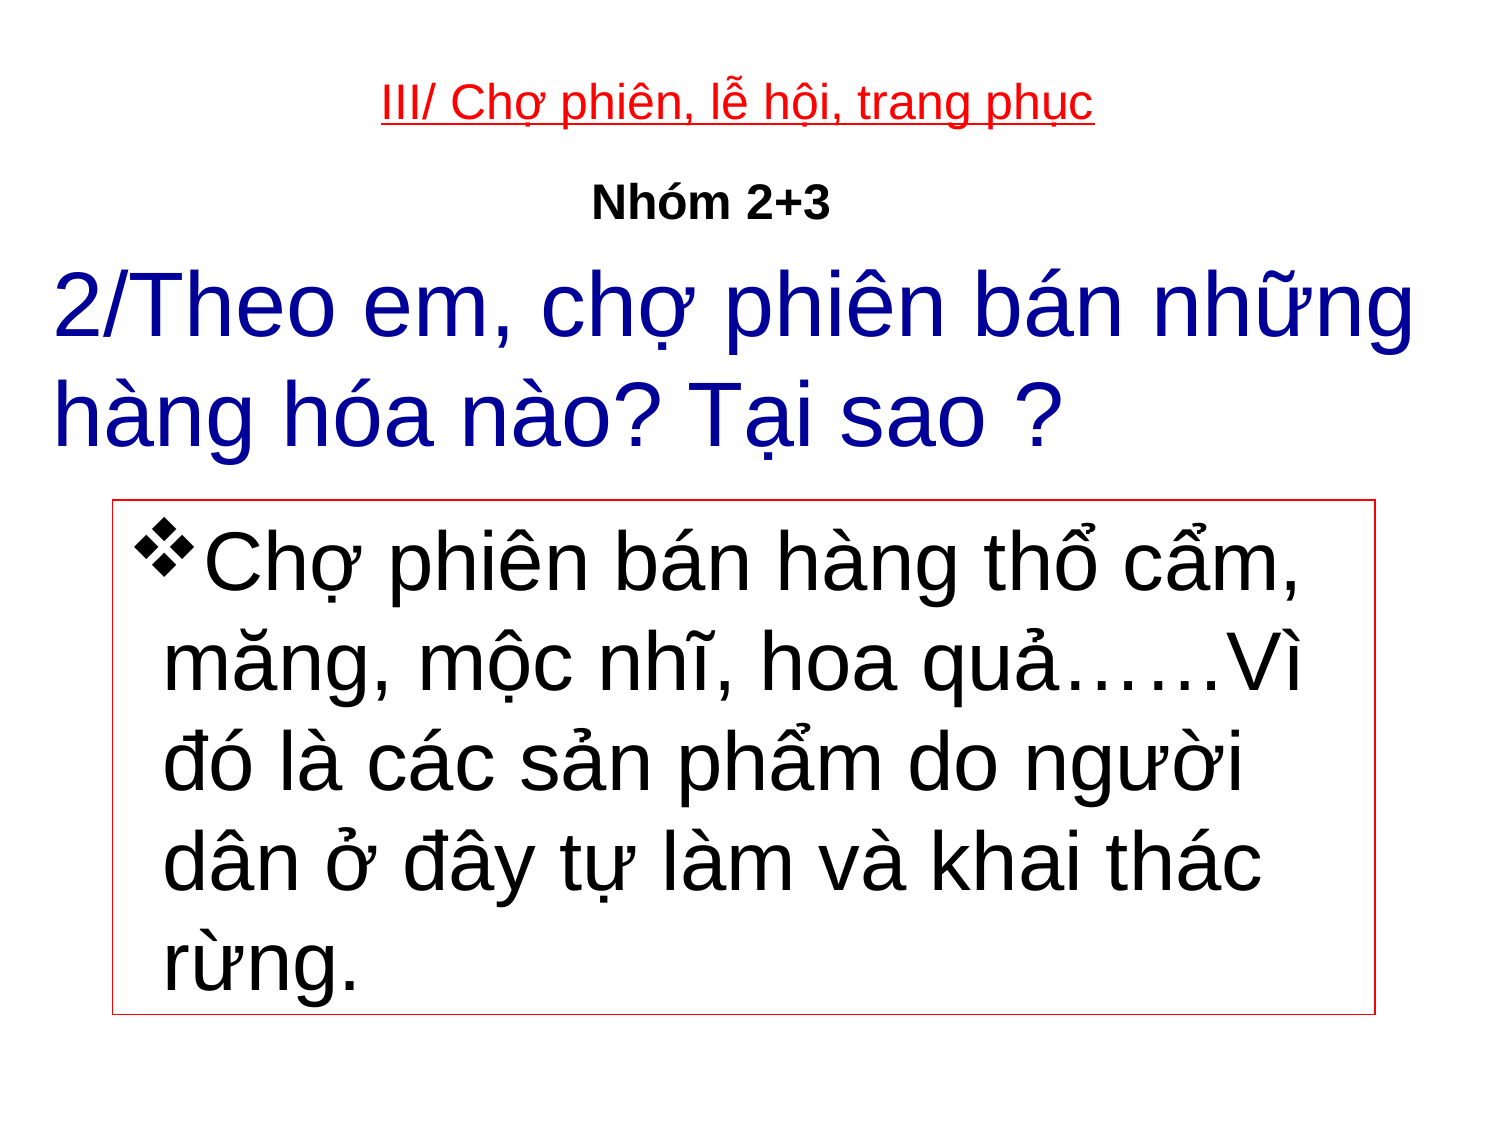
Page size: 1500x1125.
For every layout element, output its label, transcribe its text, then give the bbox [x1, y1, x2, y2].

text_box 2/Theo em, chợ phiên bán những hàng hóa nào? Tại sao ? [37, 237, 1500, 473]
text_box Nhóm 2+3 [576, 162, 847, 237]
text_box III/ Chợ phiên, lễ hội, trang phục [366, 62, 1110, 138]
text_box Chợ phiên bán hàng thổ cẩm, măng, mộc nhĩ, hoa quả……Vì đó là các sản phẩm do người dân ở đây tự làm và khai thác rừng. [112, 500, 1375, 1015]
